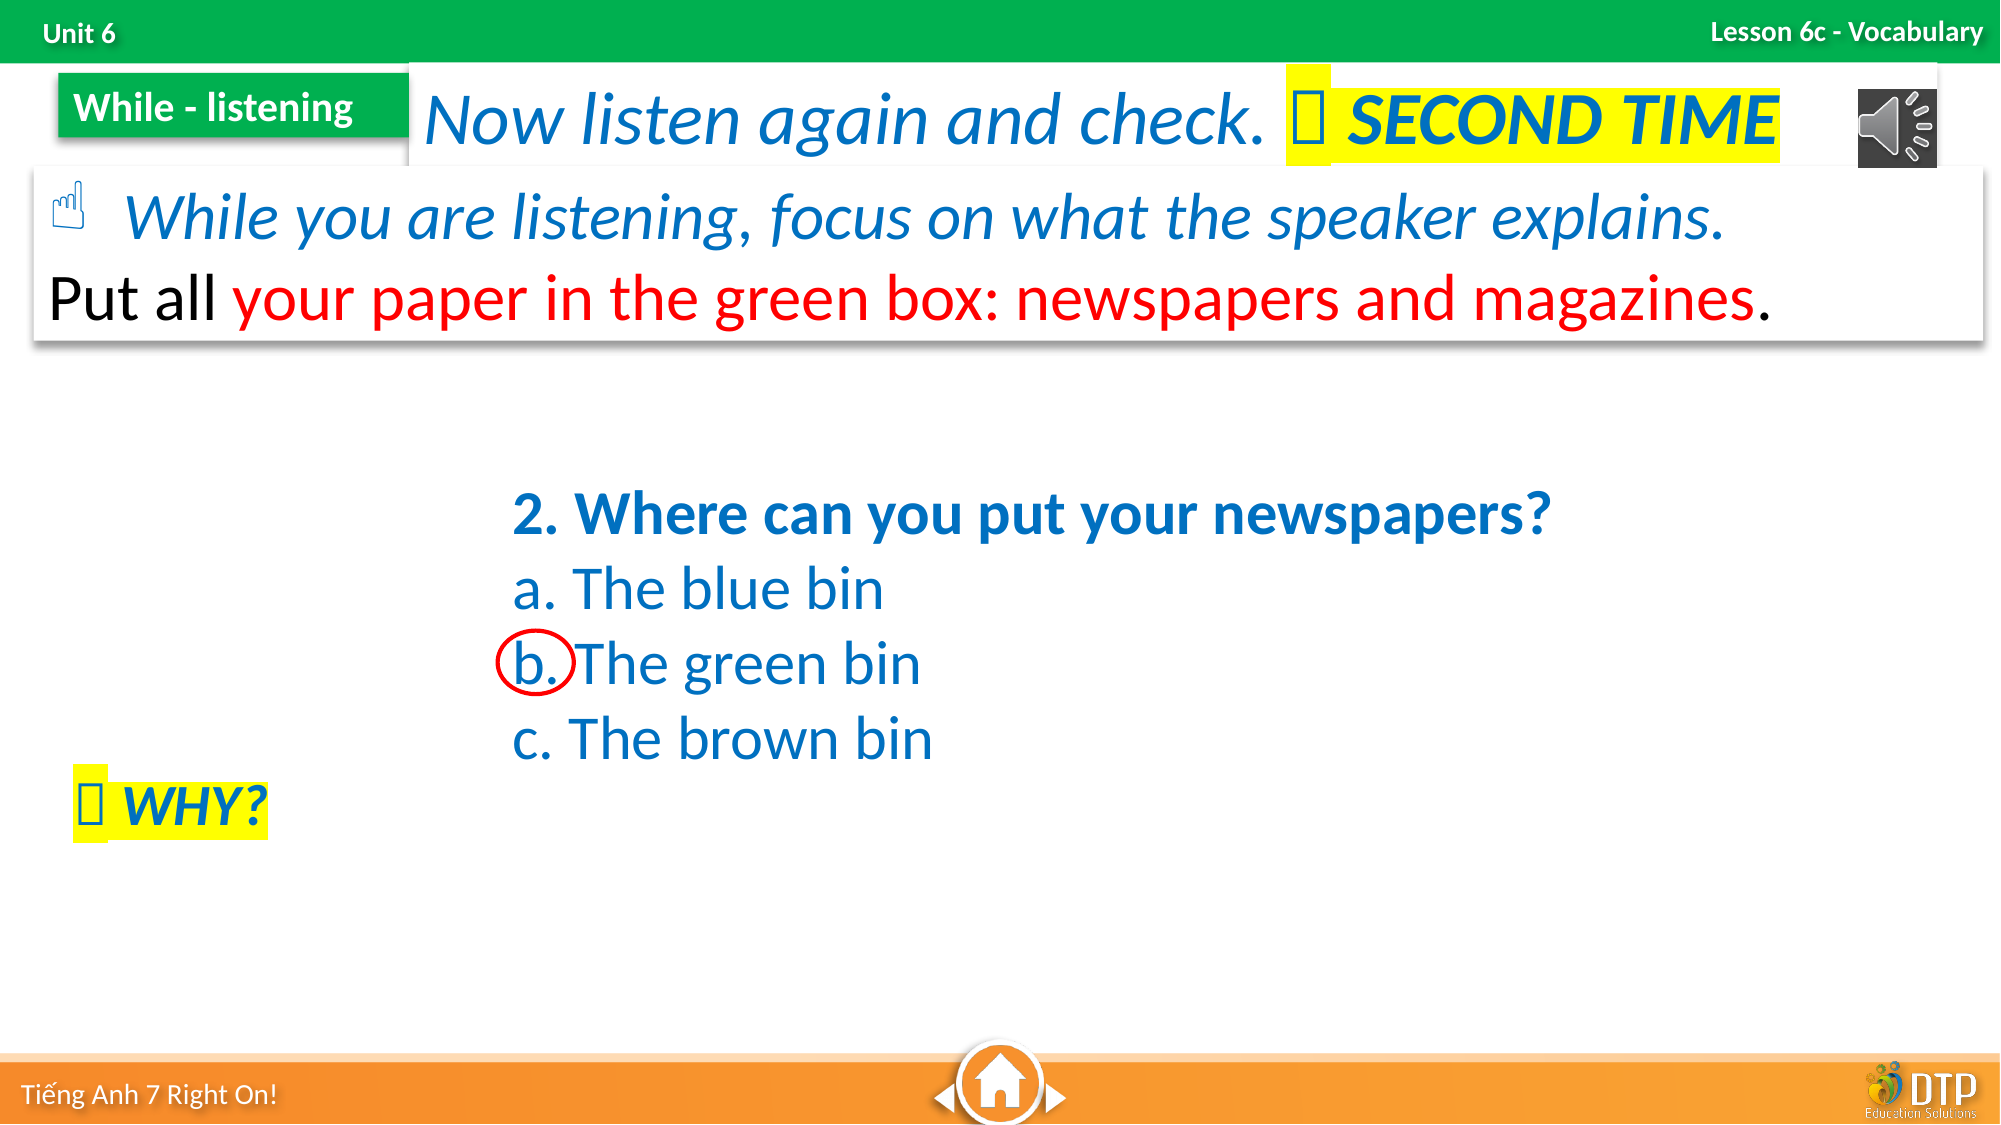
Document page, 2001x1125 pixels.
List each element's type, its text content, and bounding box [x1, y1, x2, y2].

text_box Now listen again and check.  SECOND TIME [409, 62, 1938, 166]
text_box 2. Where can you put your newspapers? a. The blue bin b. The green bin c. The brown bin [497, 464, 1823, 779]
text_box While you are listening, focus on what the speaker explains. Put all your paper in the green box: newspapers and magazines. [33, 166, 1984, 341]
text_box [495, 628, 576, 697]
text_box  WHY? [58, 760, 341, 845]
text_box While - listening [58, 72, 409, 138]
picture [0, 64, 2000, 1125]
